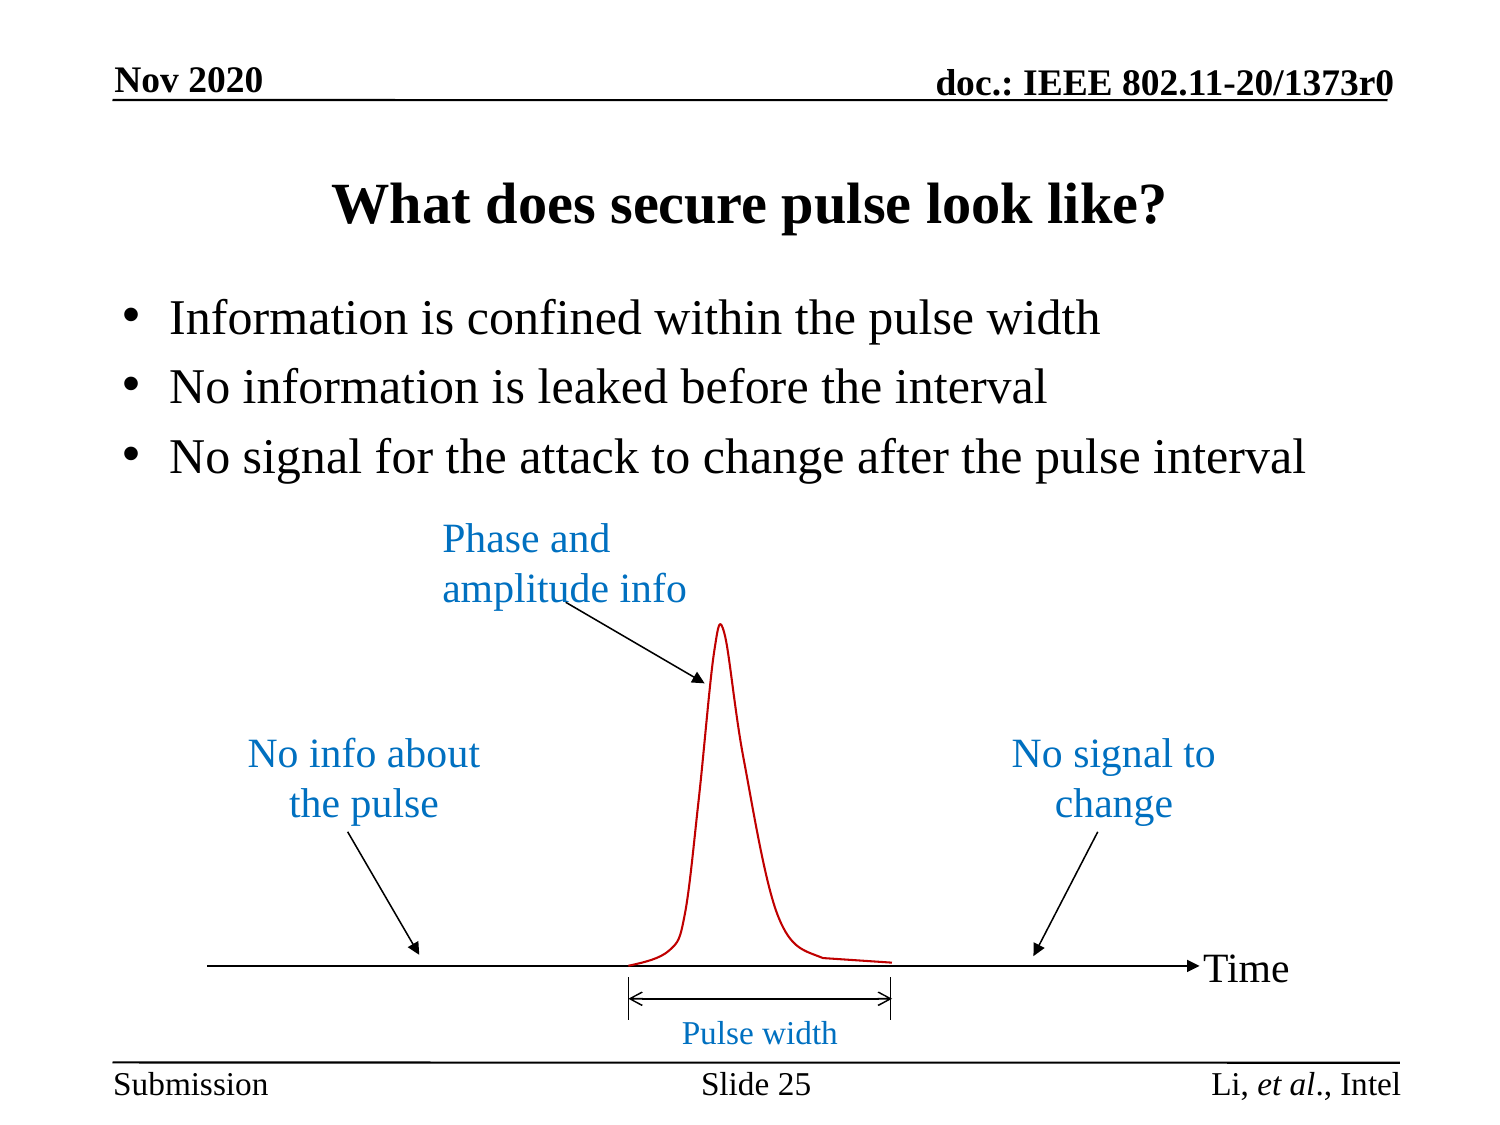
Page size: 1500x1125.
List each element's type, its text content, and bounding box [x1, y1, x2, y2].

text_box No signal to change [956, 717, 1272, 833]
text_box Information is confined within the pulse width No information is leaked before the interval No signal for the attack to change after the pulse interval [107, 276, 1382, 529]
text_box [1033, 831, 1099, 957]
text_box Time [1188, 933, 1305, 998]
text_box Phase and amplitude info [427, 503, 762, 619]
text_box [347, 831, 420, 956]
text_box Slide 25 [648, 1062, 865, 1103]
text_box [631, 624, 892, 965]
text_box Pulse width [667, 1008, 854, 1059]
footer Li, et al., Intel [1033, 1061, 1402, 1123]
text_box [565, 602, 705, 684]
text_box No info about the pulse [206, 717, 522, 833]
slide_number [114, 0, 265, 101]
title What does secure pulse look like? [112, 112, 1388, 288]
